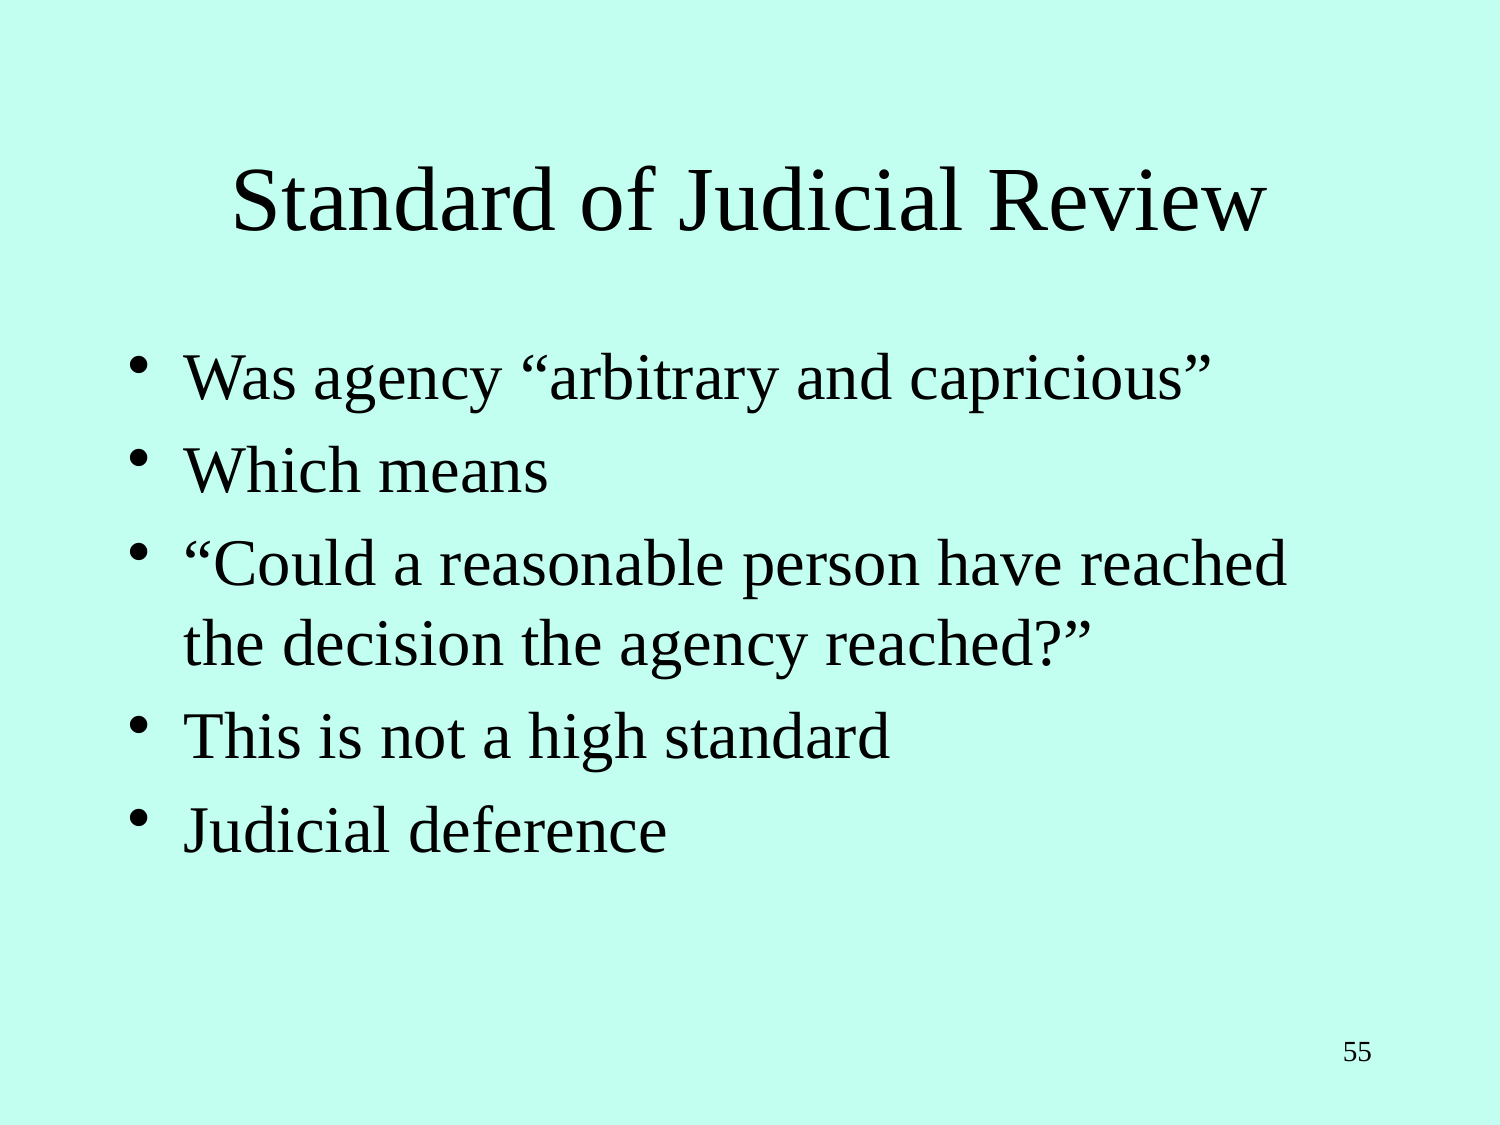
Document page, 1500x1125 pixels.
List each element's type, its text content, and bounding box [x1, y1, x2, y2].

list Was agency “arbitrary and capricious” Which means “Could a reasonable person have reached the decision the agency reached?” This is not a high standard Judicial deference [112, 324, 1388, 1000]
slide_number 55 [1074, 1025, 1388, 1100]
title Standard of Judicial Review [112, 99, 1388, 288]
